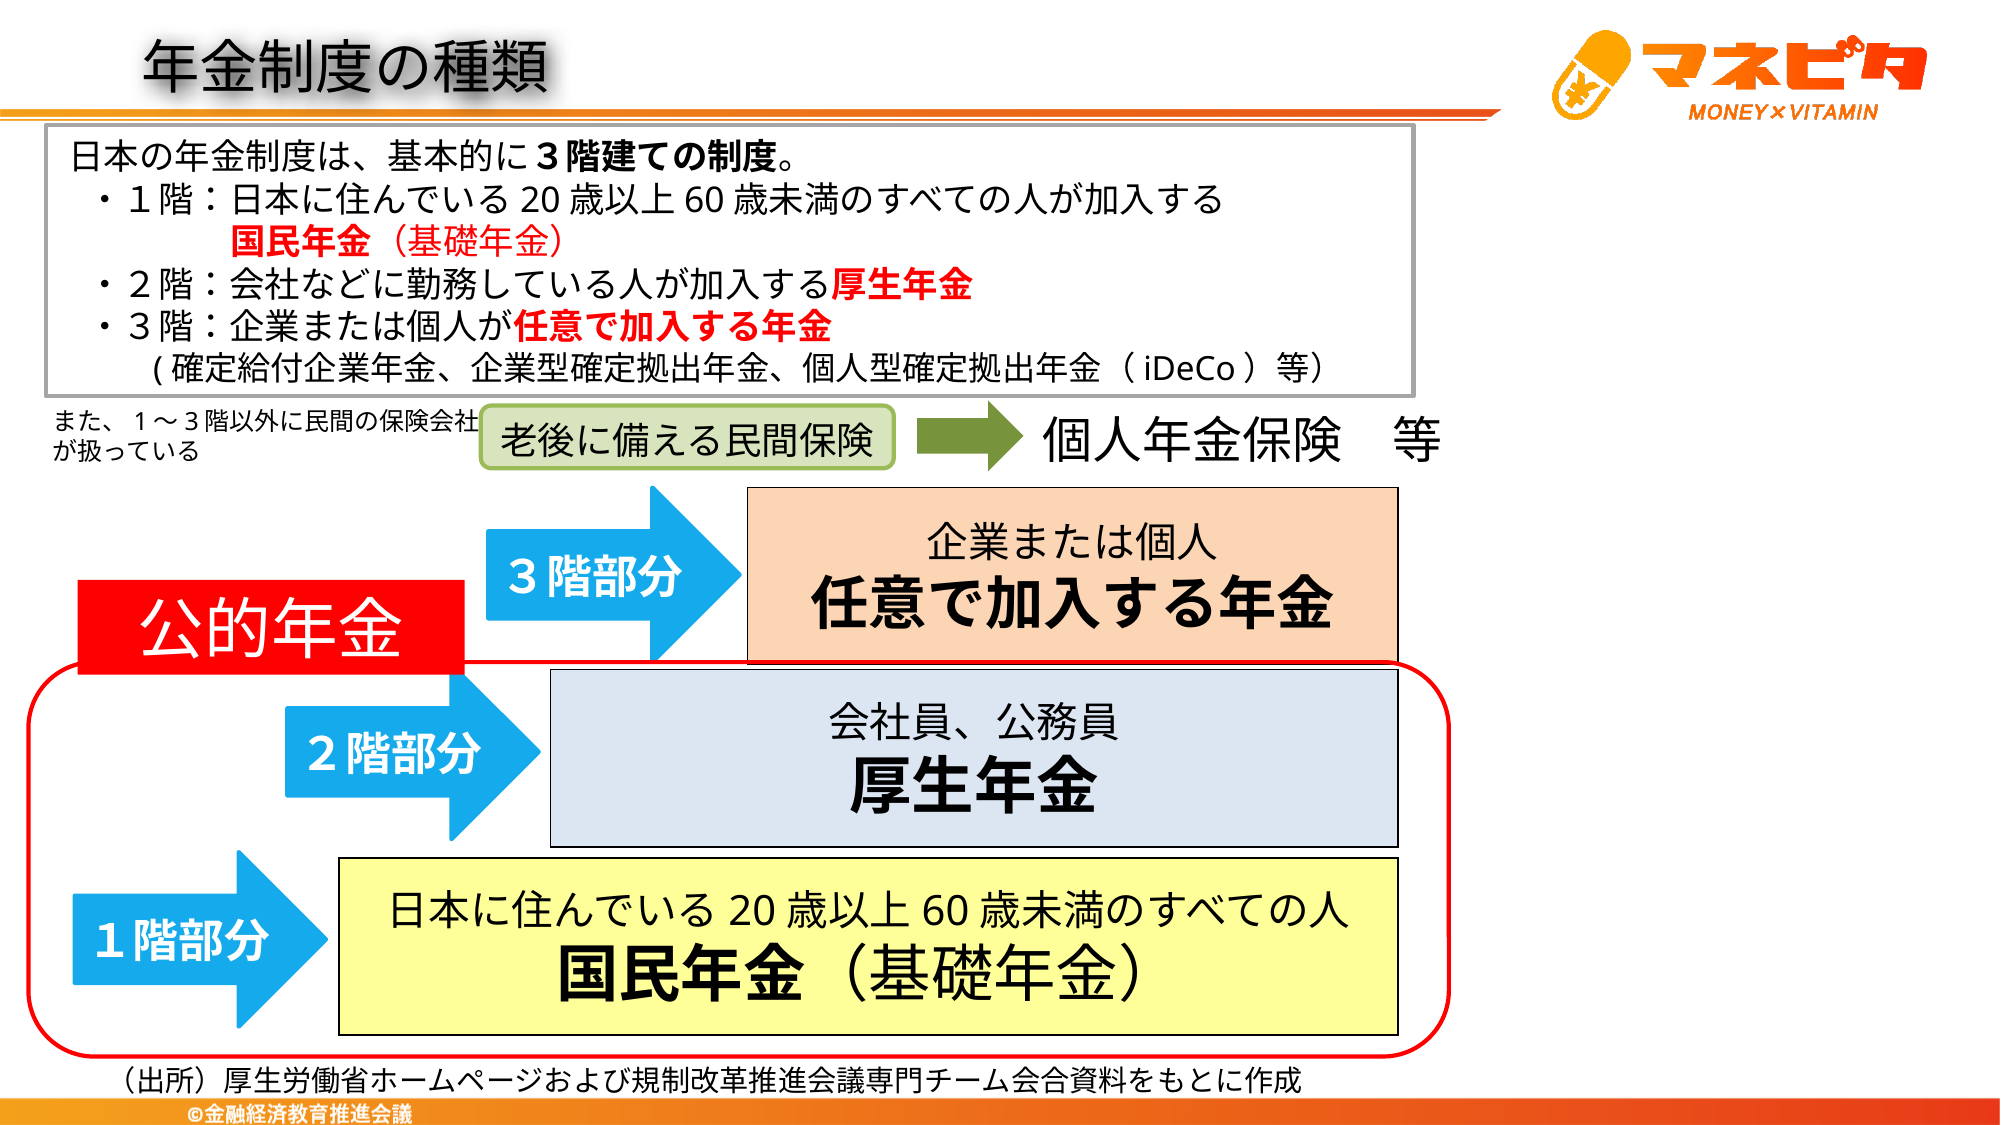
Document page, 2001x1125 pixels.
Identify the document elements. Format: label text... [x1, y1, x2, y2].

picture [1552, 30, 1927, 120]
picture [0, 69, 1540, 132]
text_box 日本の年金制度は、基本的に３階建ての制度。 ・１階：日本に住んでいる20歳以上60歳未満のすべての人が加入する 国民年金（基礎年金） ・２階：会社などに勤務している人が加入する厚生年金 ・３階：企業または個人が任意で加入する年金 (確定給付企業年金、企業型確定拠出年金、個人型確定拠出年金（iDeCo）等） [44, 123, 1416, 391]
picture [0, 1071, 2000, 1125]
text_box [12, 394, 1757, 478]
text_box ３階部分 [486, 489, 742, 578]
text_box 年金制度の種類 [124, 24, 1370, 106]
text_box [28, 579, 1450, 1057]
text_box （出所）厚生労働省ホームページおよび規制改革推進会議専門チーム会合資料をもとに作成 [96, 1065, 1362, 1103]
text_box 企業または個人 任意で加入する年金 [747, 489, 1398, 578]
